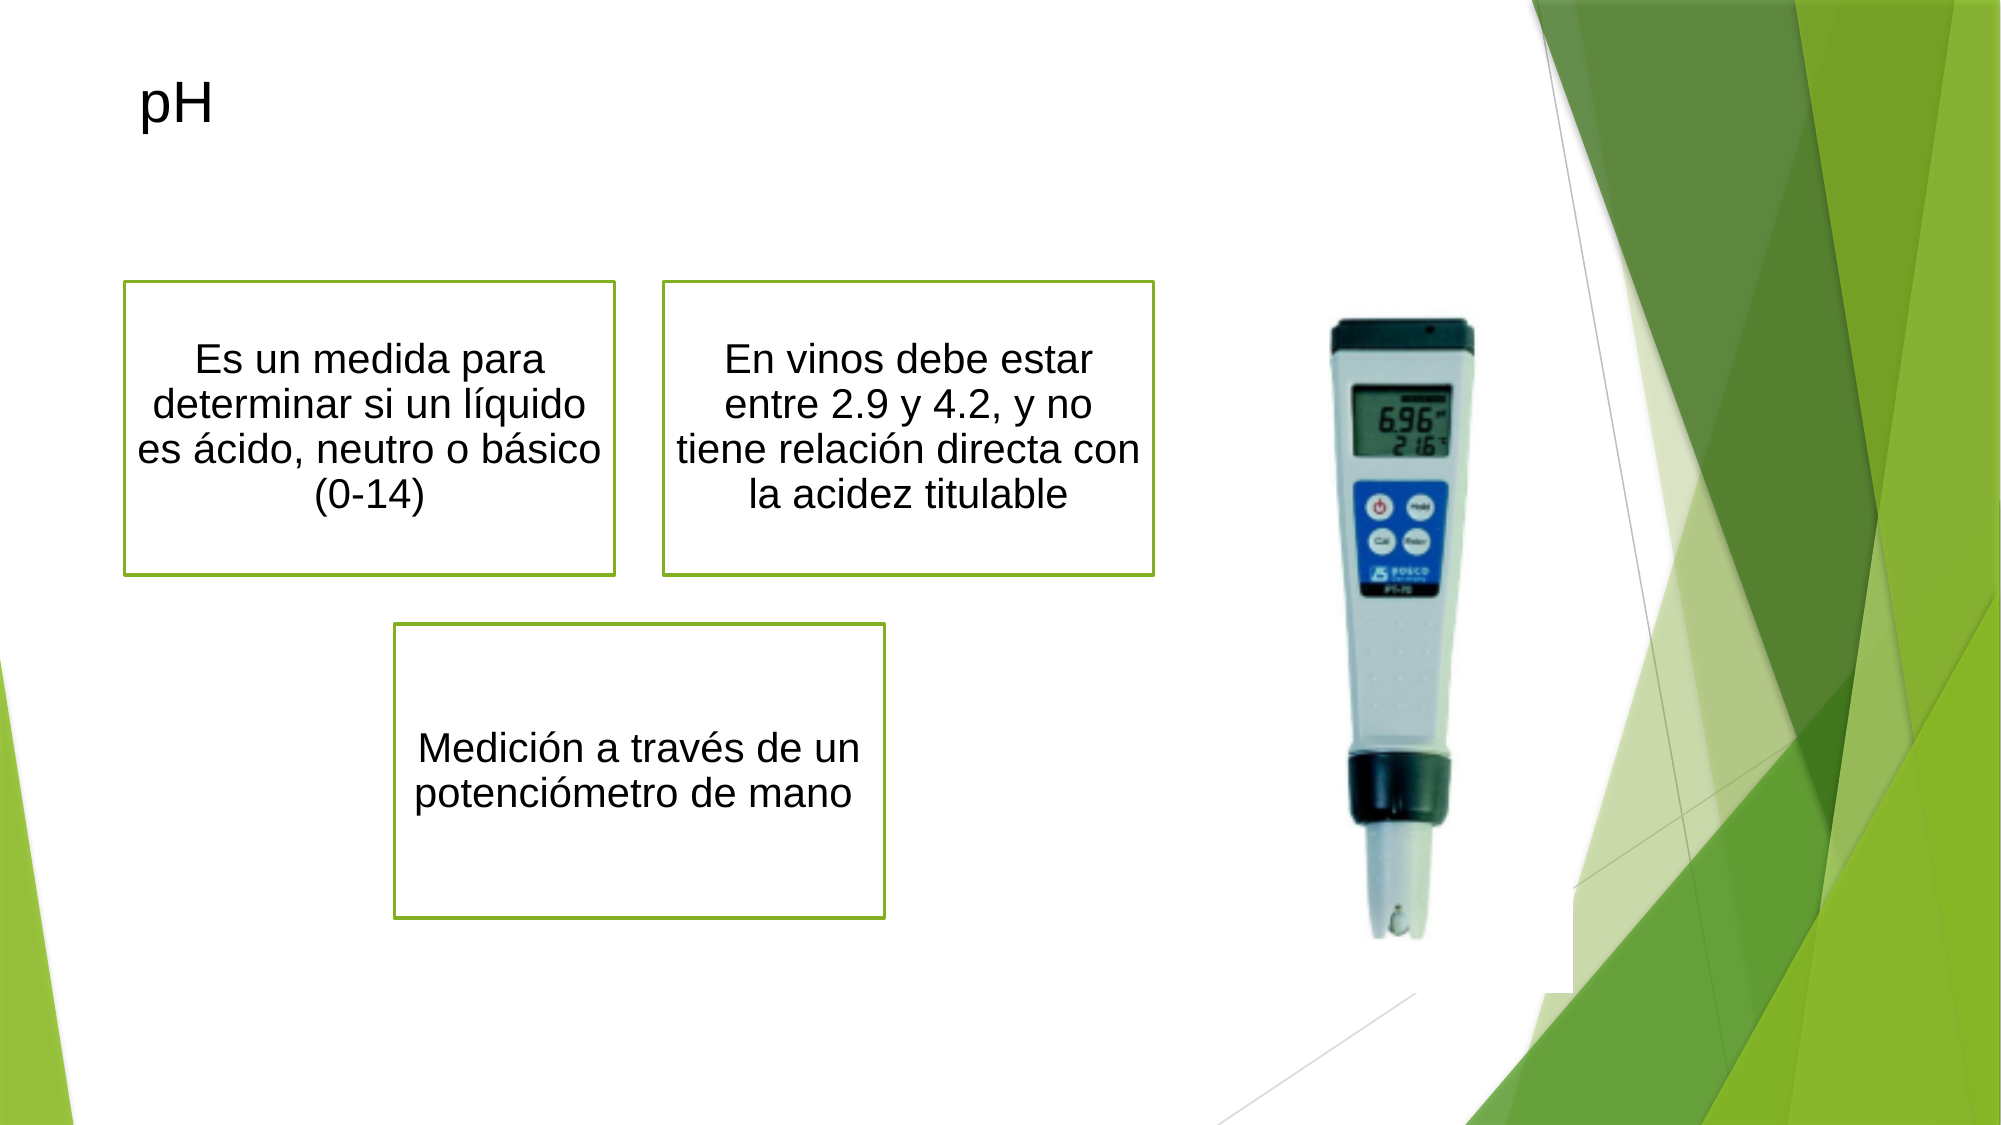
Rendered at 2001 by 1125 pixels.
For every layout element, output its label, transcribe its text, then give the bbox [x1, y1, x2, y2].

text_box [124, 180, 1155, 1019]
picture [1236, 269, 1574, 994]
title pH [124, 45, 1535, 142]
